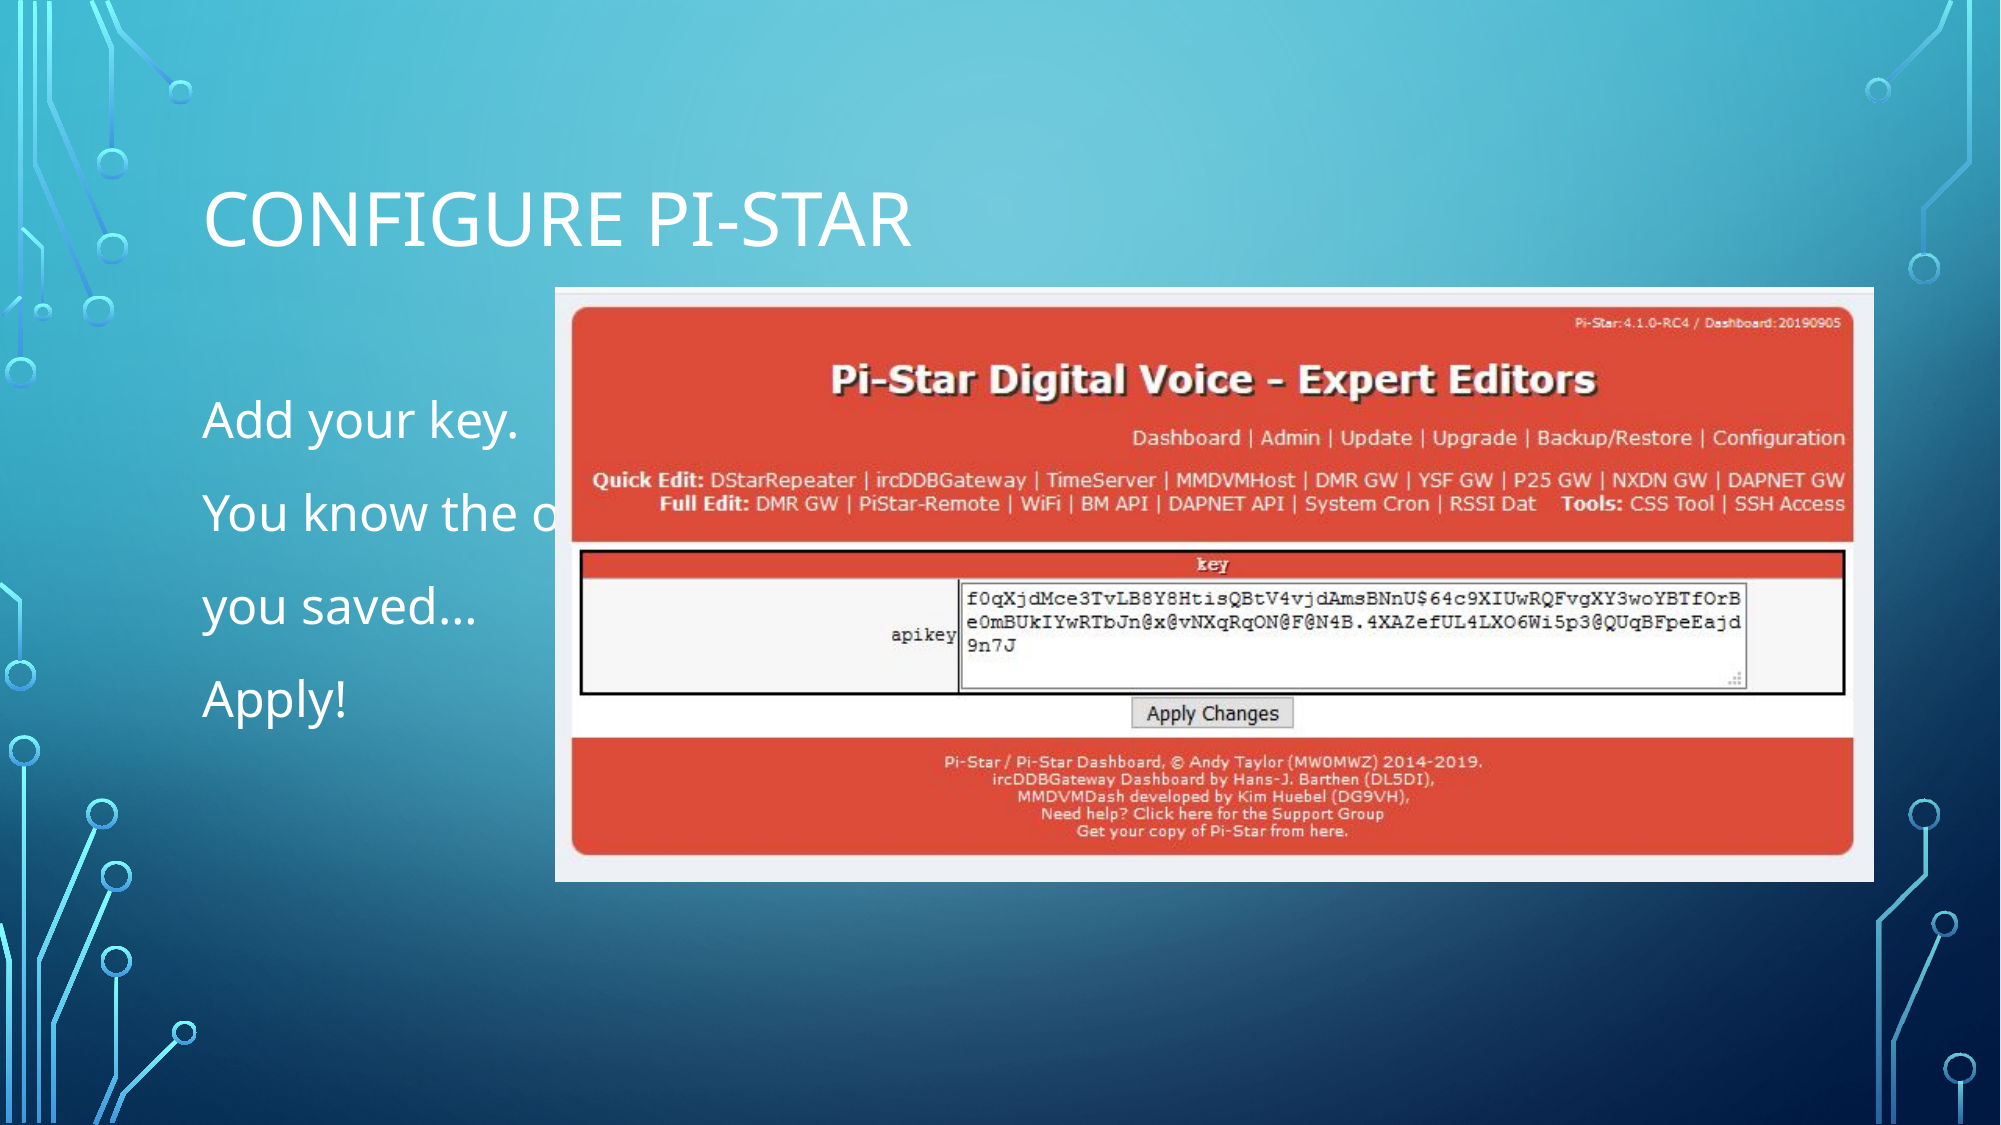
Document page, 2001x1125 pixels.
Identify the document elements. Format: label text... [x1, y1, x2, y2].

list Add your key. You know the one you saved… Apply! [187, 369, 1813, 950]
title Configure pi-star [187, 101, 1813, 344]
picture [555, 287, 1875, 882]
